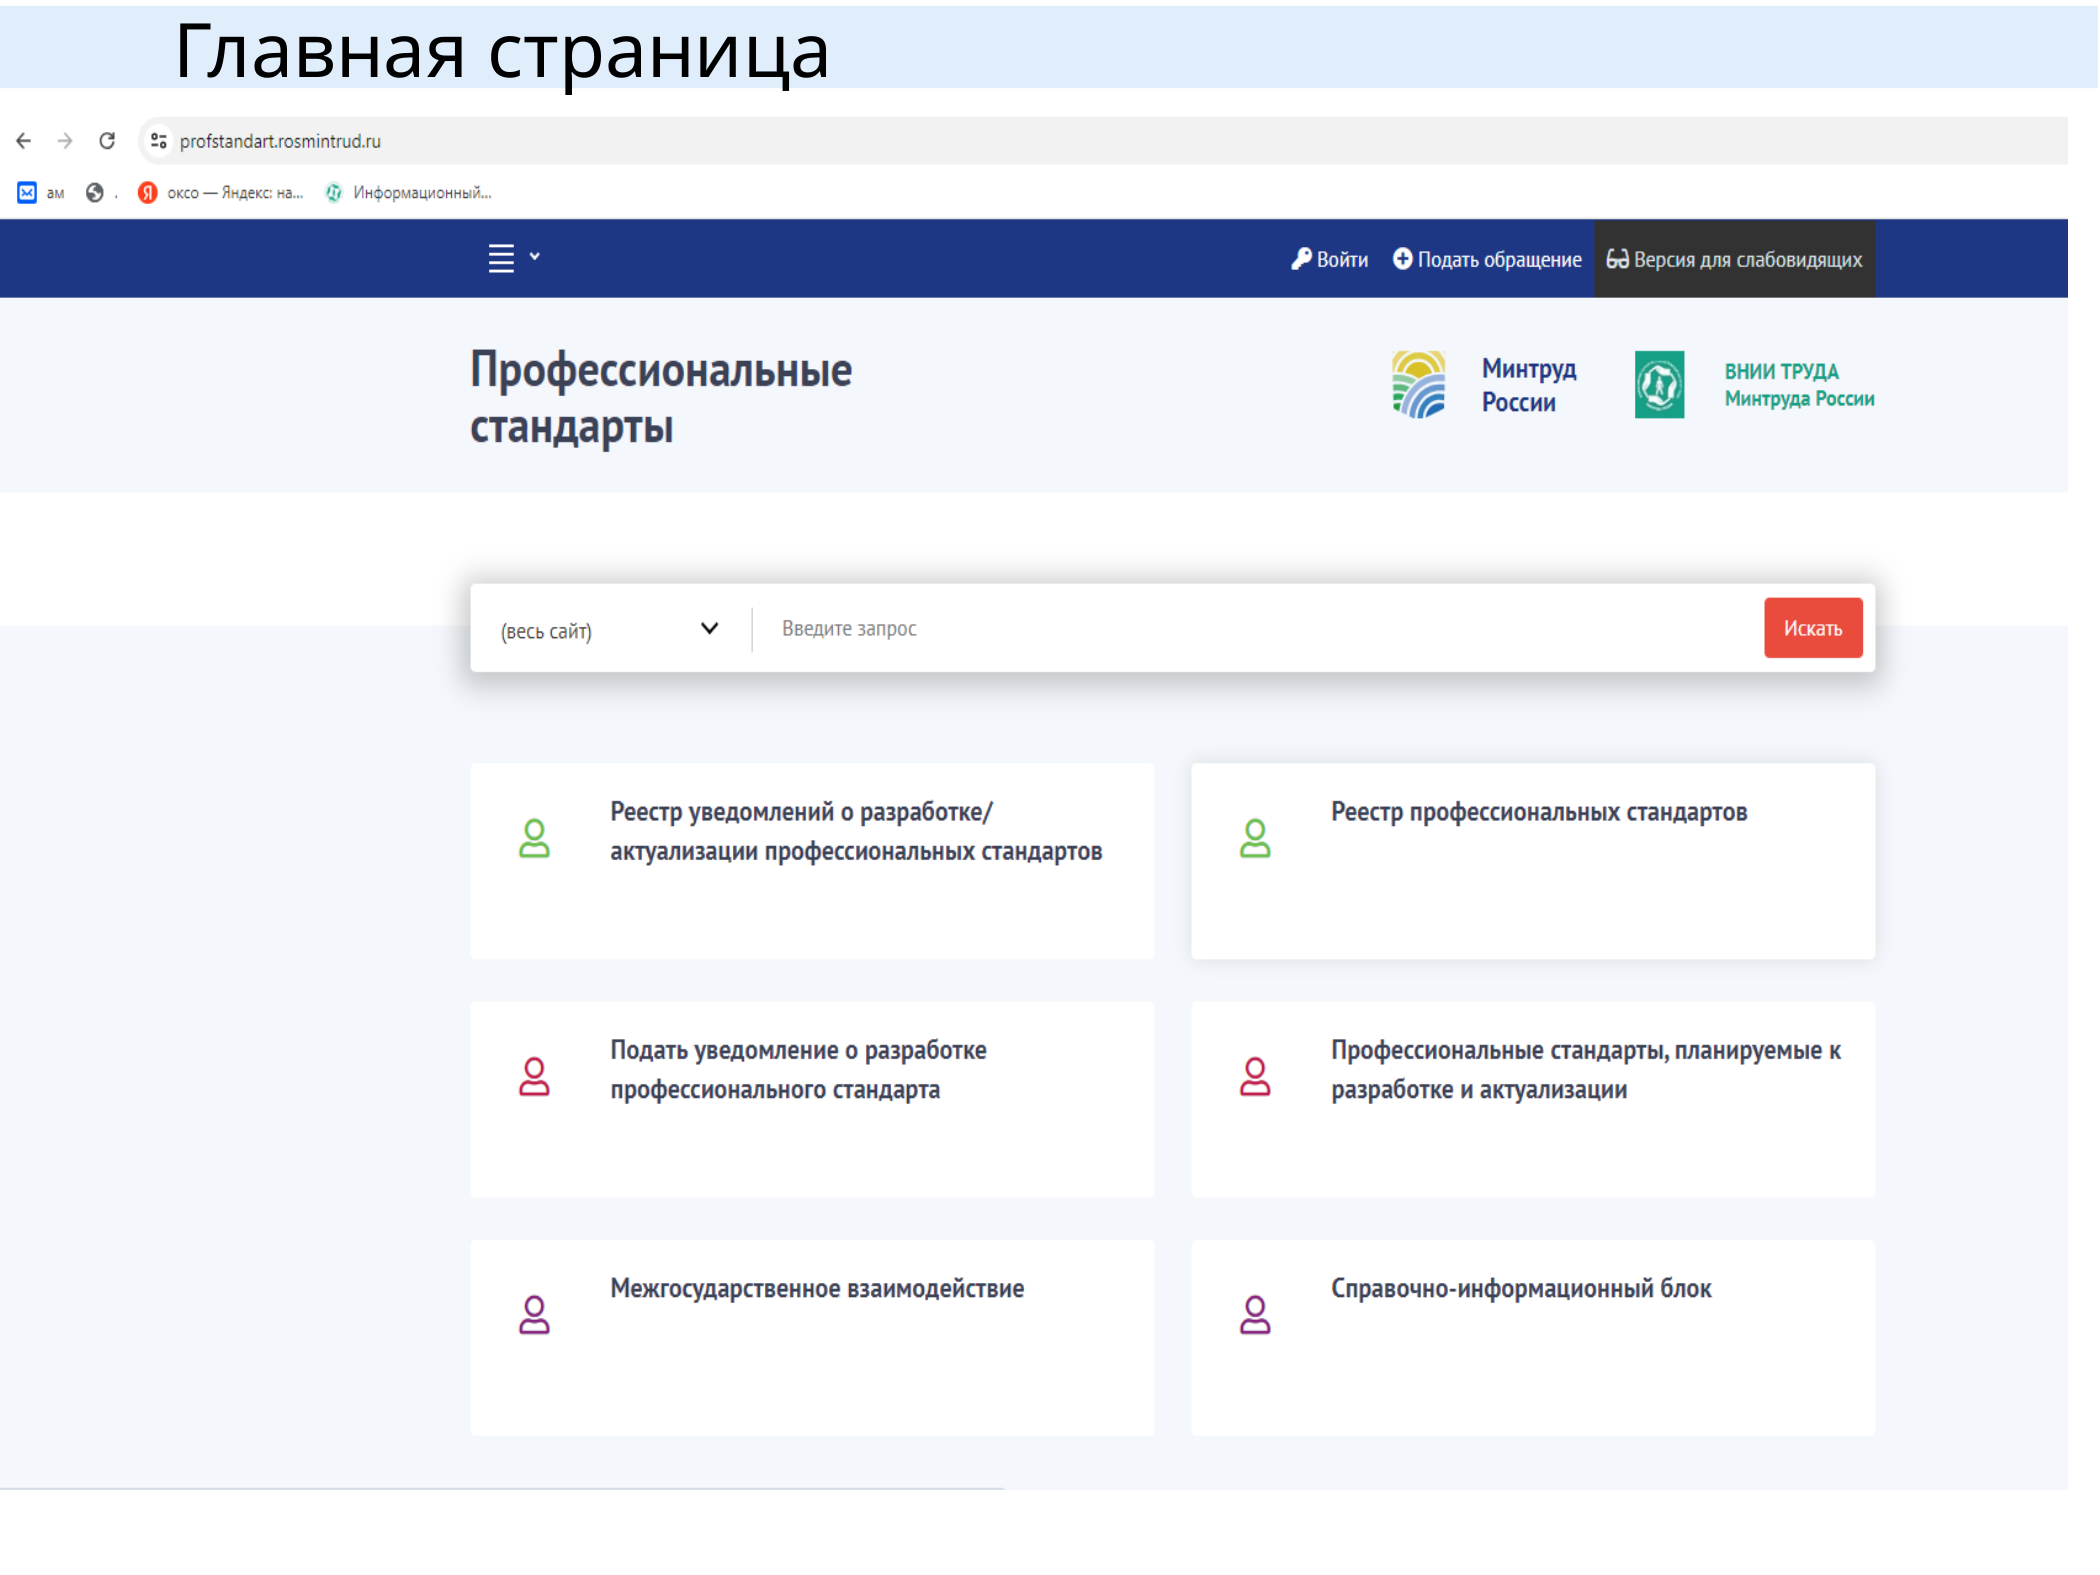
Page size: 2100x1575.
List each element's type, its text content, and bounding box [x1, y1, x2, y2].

text_box Главная страница [0, 5, 2099, 89]
picture [0, 113, 2069, 1491]
